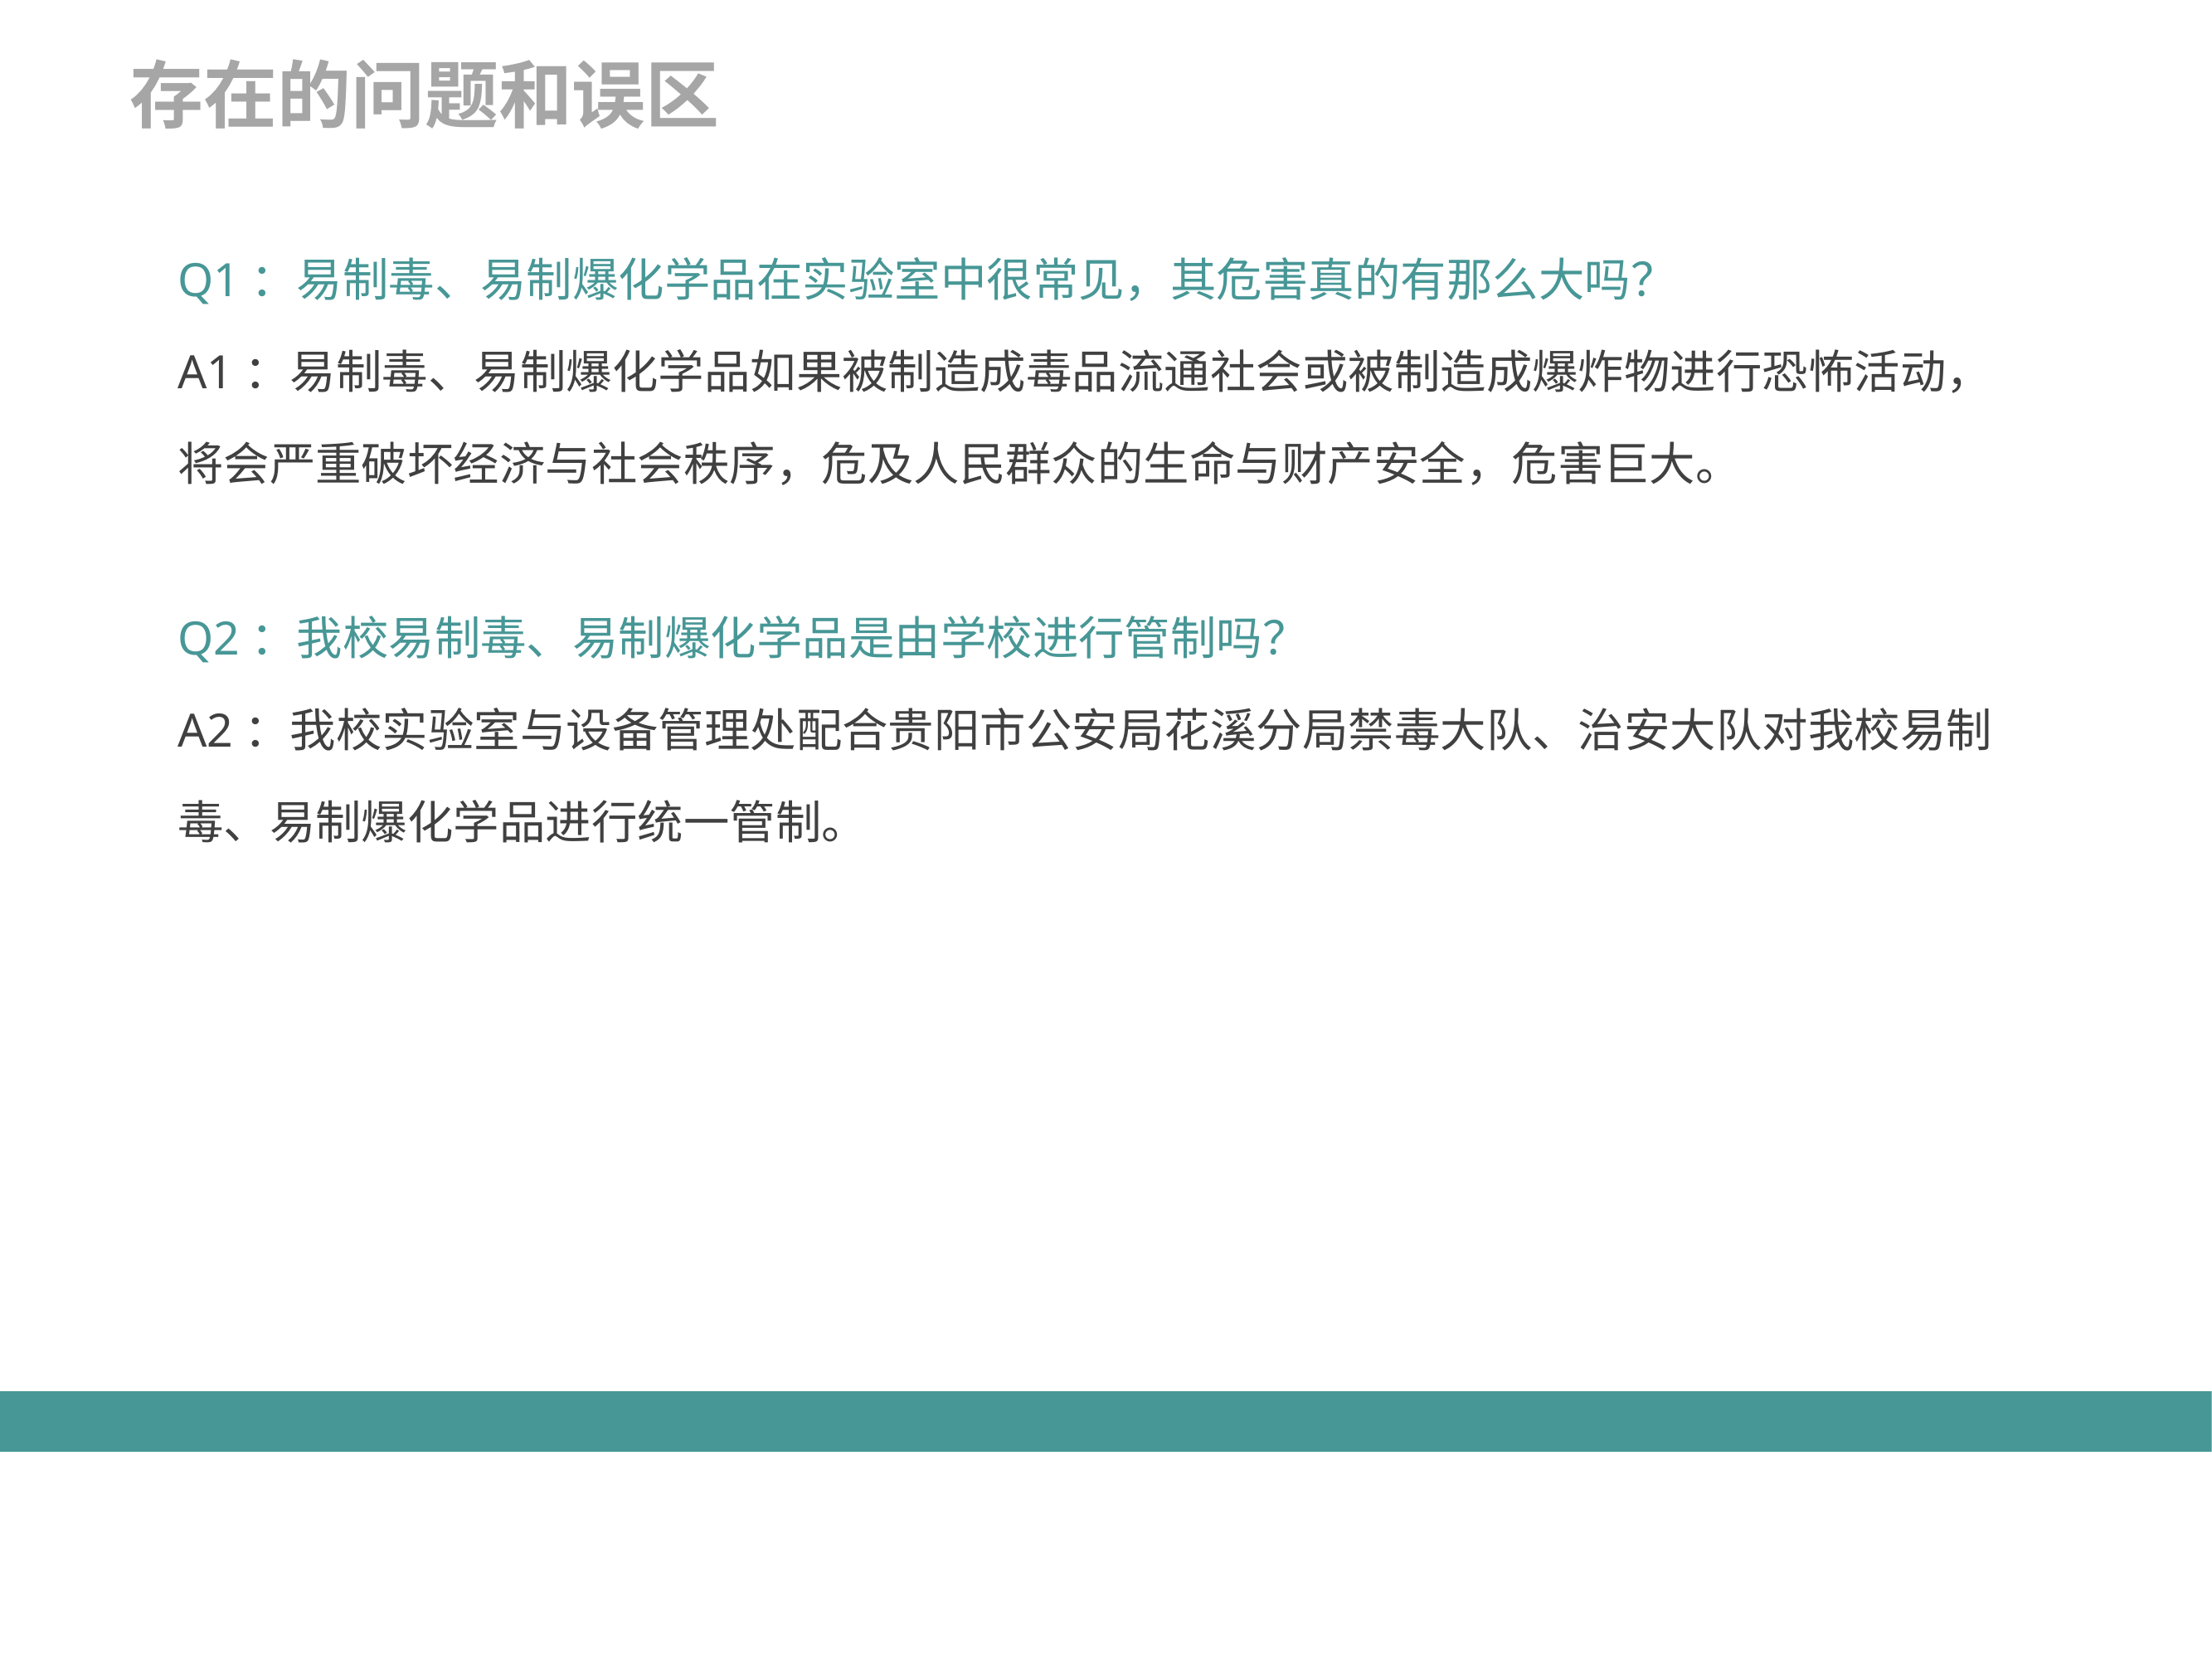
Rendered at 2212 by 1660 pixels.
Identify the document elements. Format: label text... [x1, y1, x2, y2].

text_box 存在的问题和误区 [117, 41, 1920, 144]
text_box [0, 1390, 2212, 1453]
text_box Q2：我校易制毒、易制爆化学品是由学校进行管制吗？ A2：我校实验室与设备管理处配合贵阳市公安局花溪分局禁毒大队、治安大队对我校易制毒、易制爆化学品进行统一管制。 [165, 565, 2045, 854]
text_box Q1：易制毒、易制爆化学品在实验室中很常见，其危害真的有那么大吗？ A1：易制毒、易制爆化学品如果被制造成毒品流通社会或被制造成爆炸物进行恐怖活动，将会严重破坏经济与社会秩序，危及人民群众的生命与财产安全，危害巨大。 [165, 207, 2045, 496]
